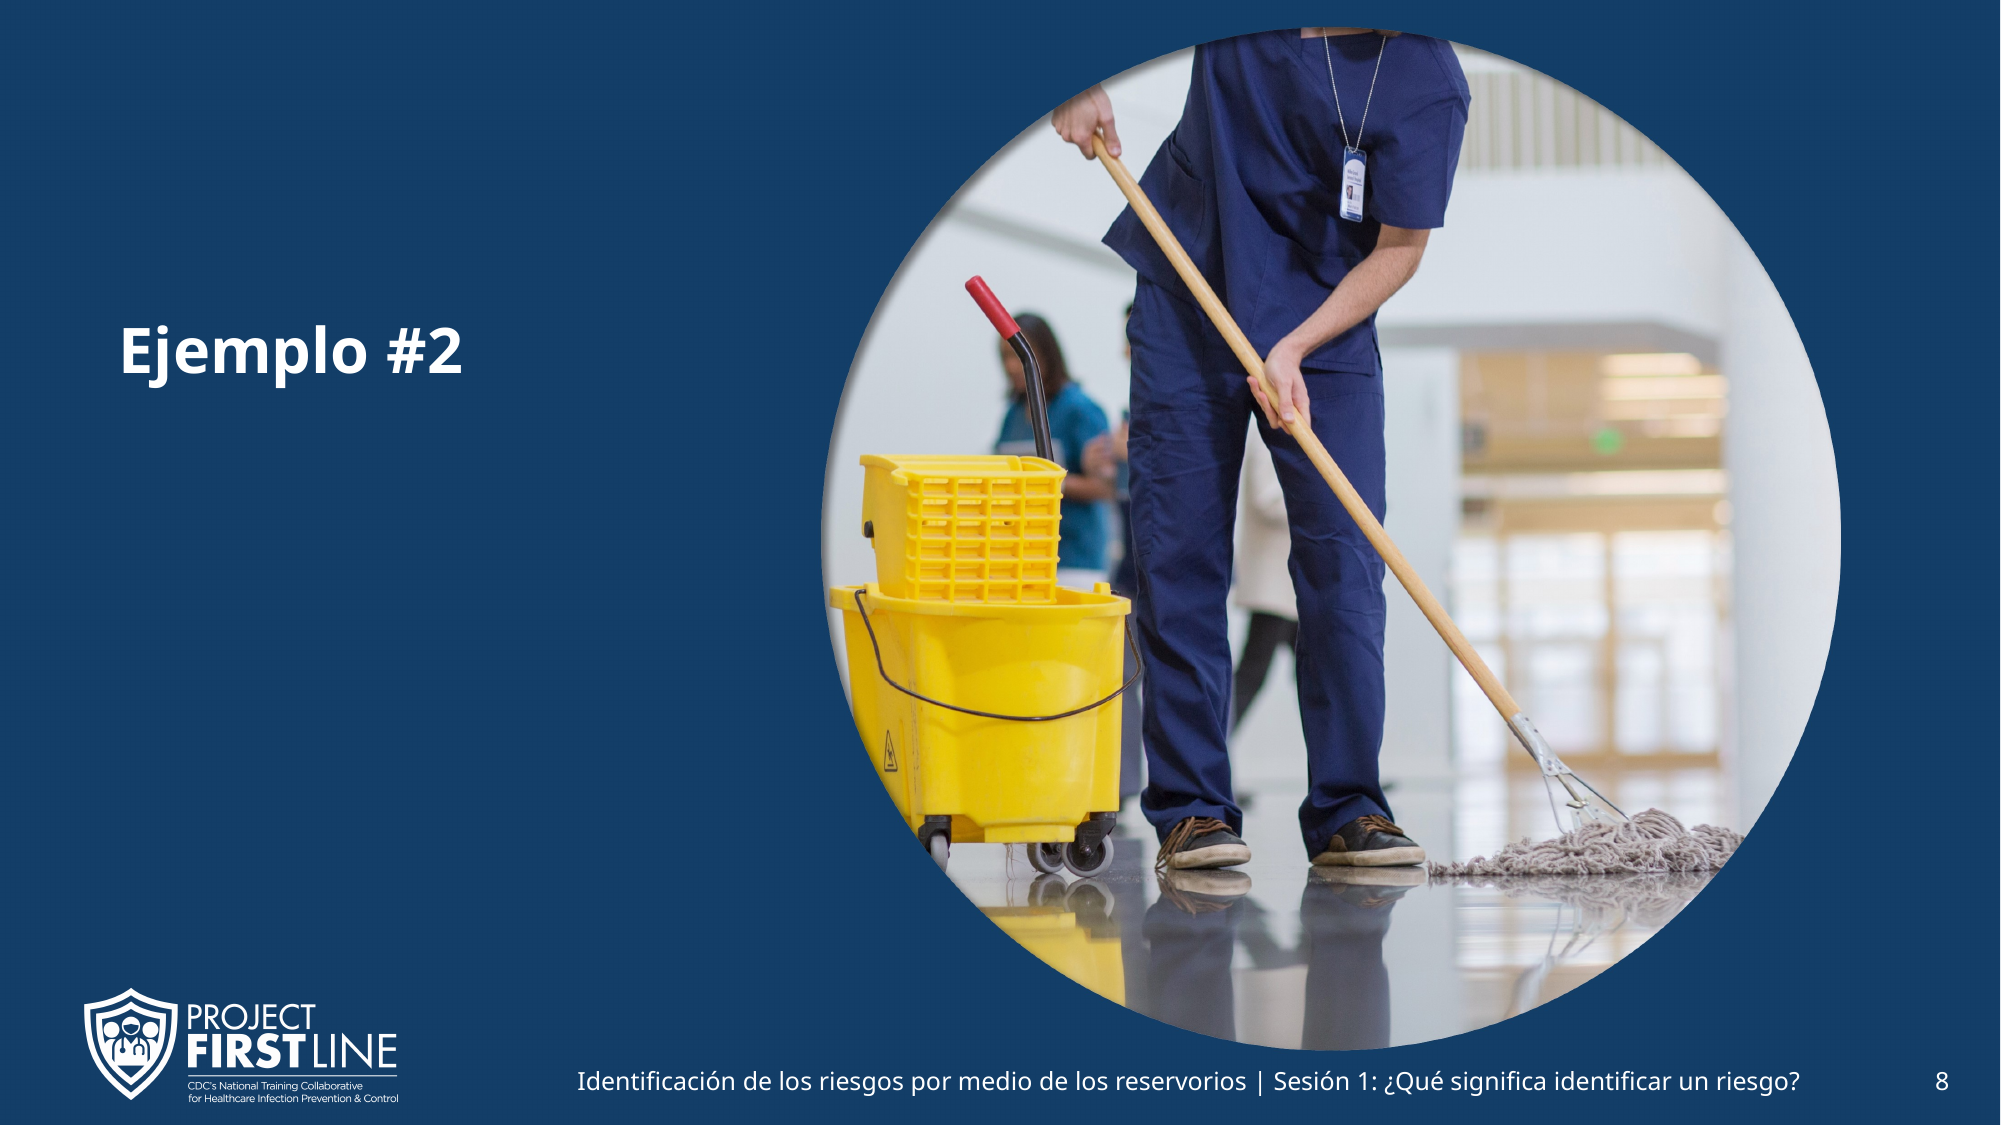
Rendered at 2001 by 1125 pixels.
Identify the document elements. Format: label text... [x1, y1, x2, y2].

title Ejemplo #2 [103, 242, 750, 396]
text_box [829, 36, 1833, 1040]
picture [0, 0, 2001, 1125]
text_box Identificación de los riesgos por medio de los reservorios | Sesión 1: ¿Qué significa identificar un riesgo? [513, 1057, 1817, 1103]
text_box 8 [1862, 1057, 1965, 1104]
